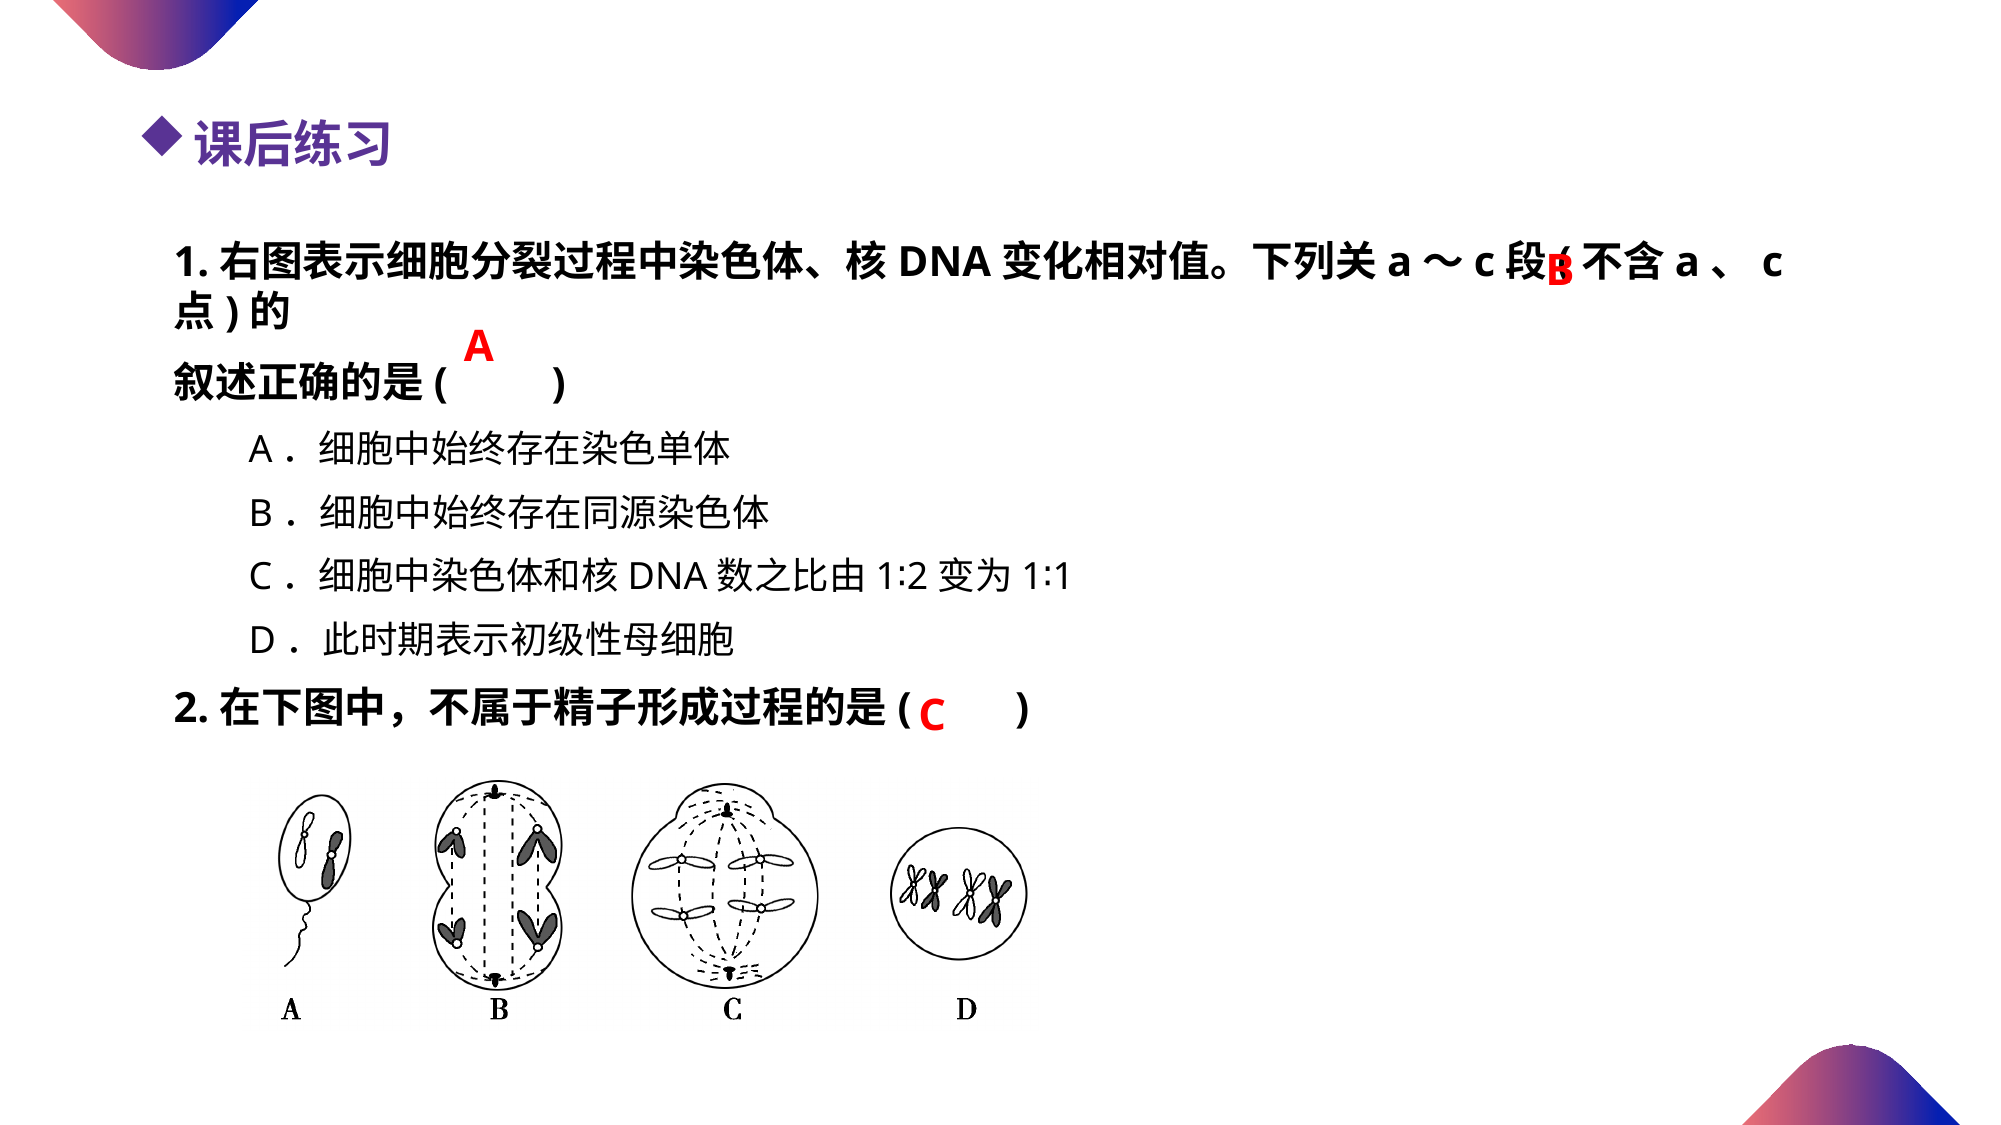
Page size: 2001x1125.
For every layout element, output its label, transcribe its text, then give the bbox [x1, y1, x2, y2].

text_box A [436, 284, 522, 378]
text_box 2.在下图中，不属于精子形成过程的是( ) [975, 673, 1300, 739]
text_box 1.右图表示细胞分裂过程中染色体、核DNA变化相对值。下列关a～c段(不含a、c点)的 叙述正确的是( ) A．细胞中始终存在染色单体 B．细胞中始终存在同源染色体 C．细胞中染色体和核DNA数之比由1∶2变为1∶1 D．此时期表示初级性母细胞 [158, 227, 1872, 669]
text_box 2.在下图中，不属于精子形成过程的是( ) [158, 673, 890, 739]
text_box C [890, 653, 975, 747]
text_box 课后练习 [122, 105, 612, 180]
picture [242, 777, 1039, 1031]
text_box B [1530, 208, 1585, 302]
